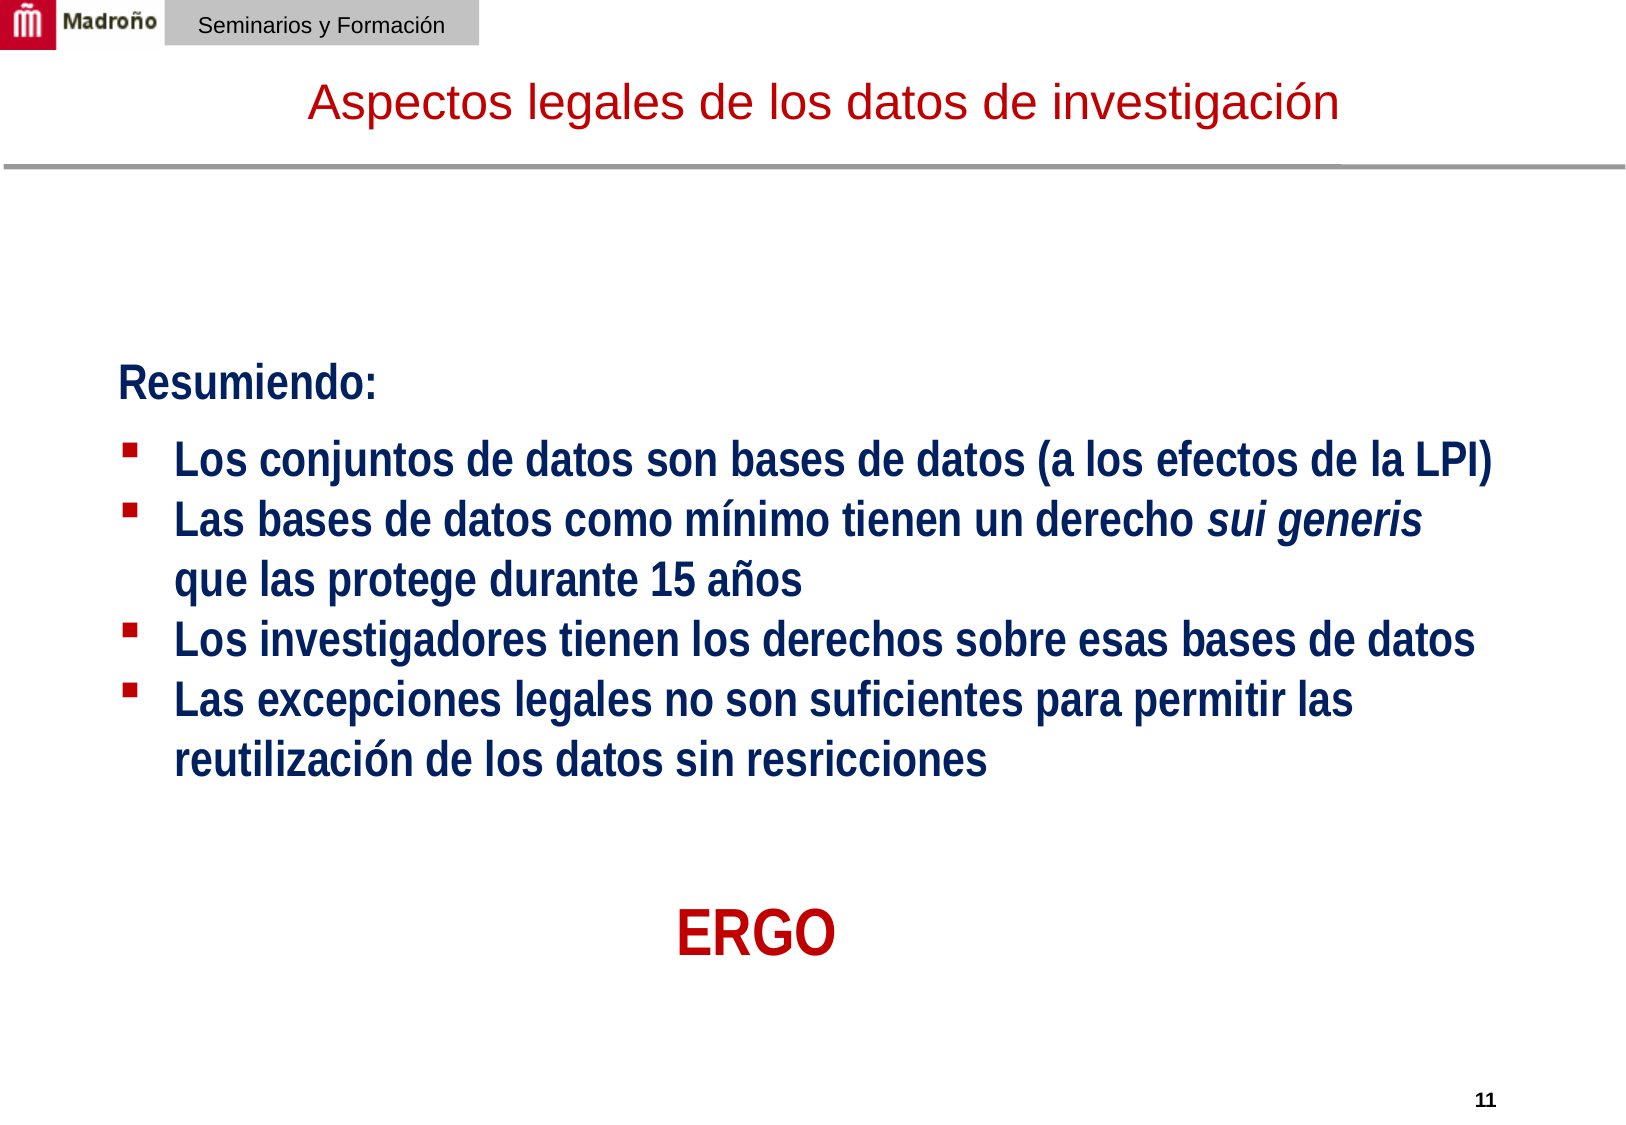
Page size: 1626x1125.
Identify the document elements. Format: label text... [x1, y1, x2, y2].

picture [0, 0, 163, 50]
text_box Resumiendo: Los conjuntos de datos son bases de datos (a los efectos de la LPI) Las bases de datos como mínimo tienen un derecho sui generis que las protege durante 15 años Los investigadores tienen los derechos sobre esas bases de datos Las excepciones legales no son suficientes para permitir las reutilización de los datos sin resricciones [103, 338, 1522, 794]
text_box Aspectos legales de los datos de investigación [292, 52, 1427, 147]
text_box [115, 645, 1250, 691]
text_box ERGO [635, 881, 878, 977]
text_box Seminarios y Formación [164, 0, 480, 46]
